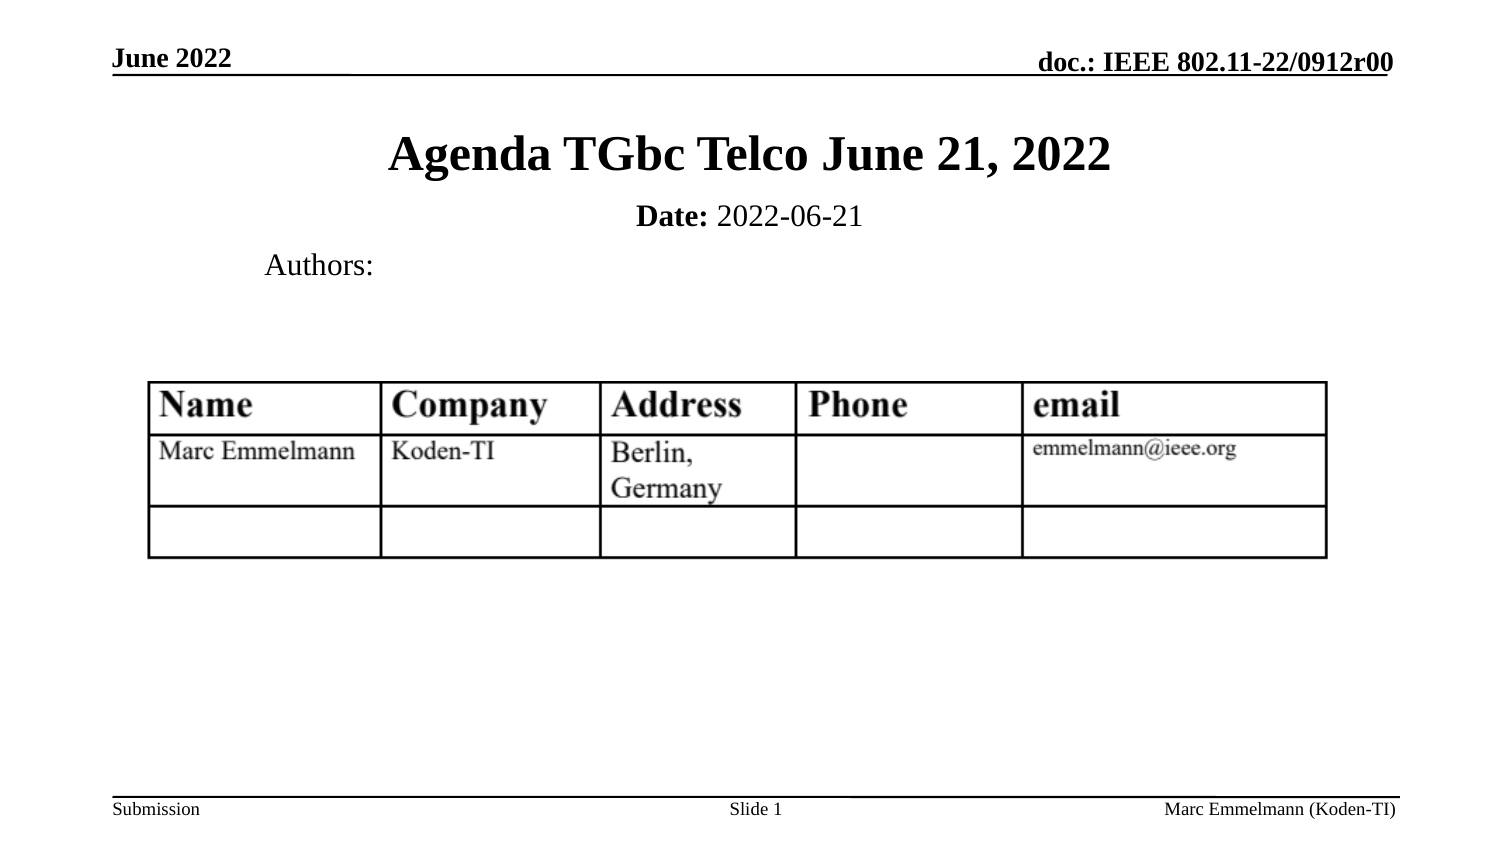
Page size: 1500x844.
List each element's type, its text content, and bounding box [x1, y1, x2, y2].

list Date: 2022-06-21 [271, 187, 1229, 237]
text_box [134, 381, 1378, 599]
footer Marc Emmelmann (Koden-TI) [1021, 796, 1397, 820]
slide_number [111, 39, 396, 74]
title Agenda TGbc Telco June 21, 2022 [271, 84, 1229, 187]
slide_number Slide 1 [712, 796, 800, 842]
text_box Authors: [253, 238, 432, 286]
